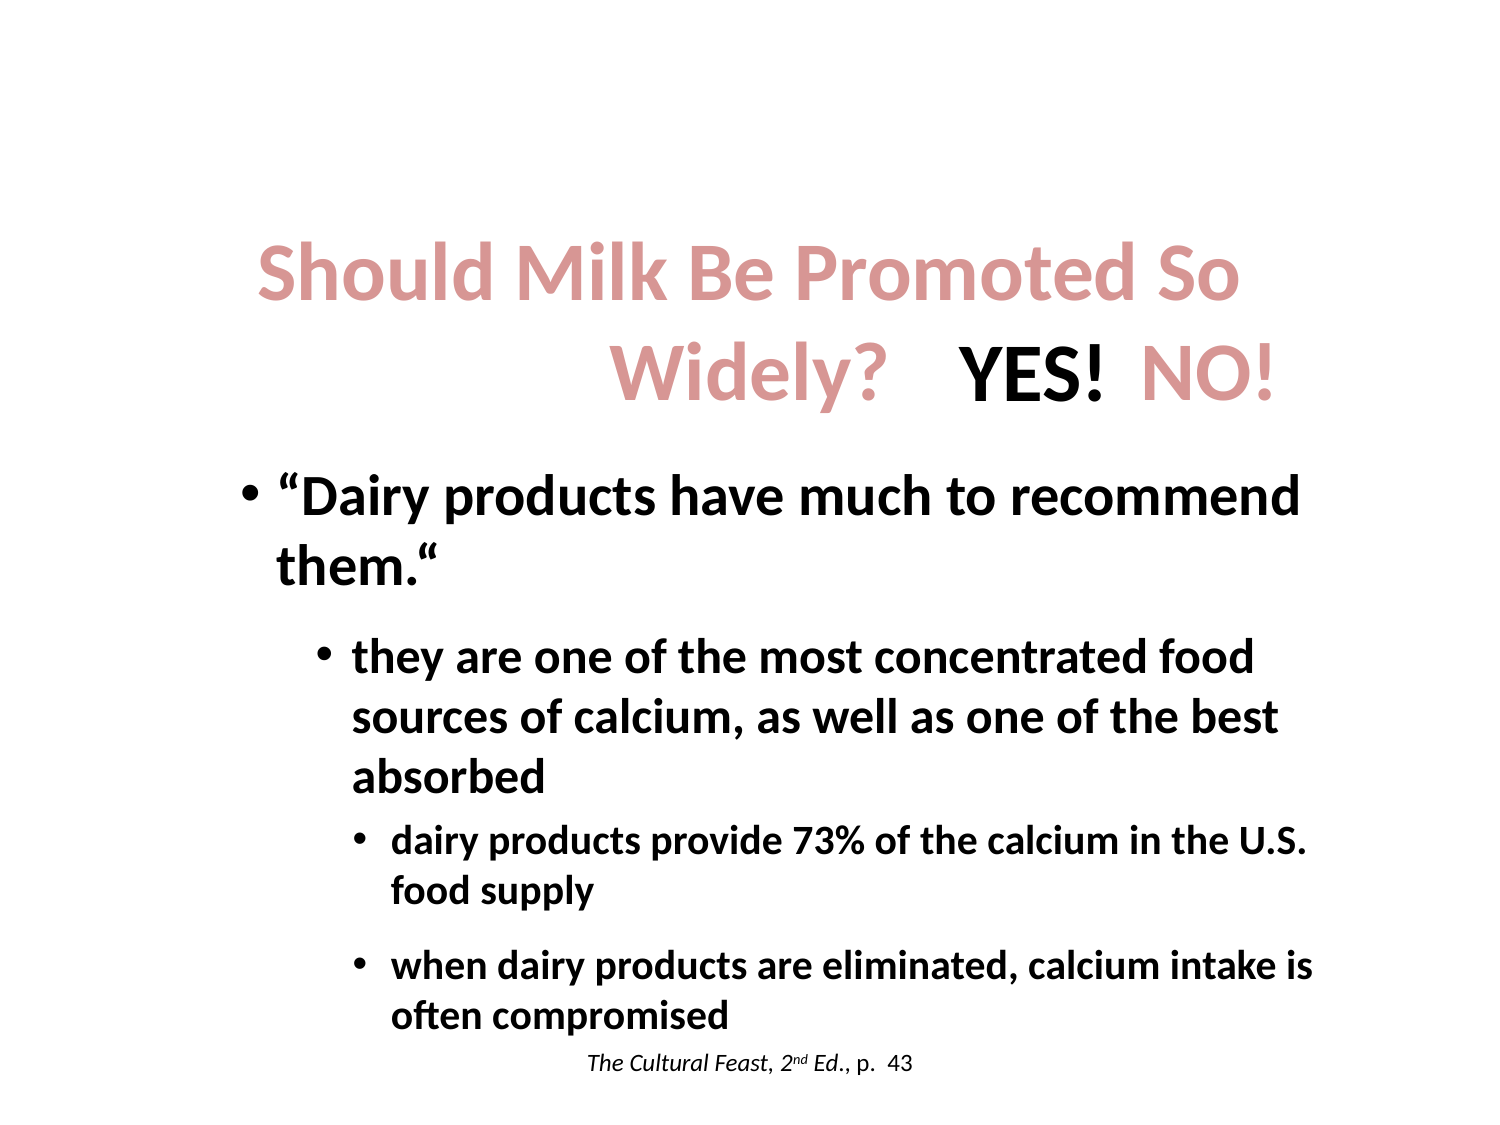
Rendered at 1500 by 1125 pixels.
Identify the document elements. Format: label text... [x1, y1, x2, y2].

text_box NO! [1126, 310, 1294, 425]
text_box YES! [944, 311, 1124, 426]
text_box The Cultural Feast, 2nd Ed., p. 43 [149, 1039, 1350, 1084]
text_box Should Milk Be Promoted So Widely? “Dairy products have much to recommend them.“ they are one of the most concentrated food sources of calcium, as well as one of the best absorbed dairy products provide 73% of the calcium in the U.S. food supply when dairy products are eliminated, calcium intake is often compromised [149, 209, 1350, 1039]
